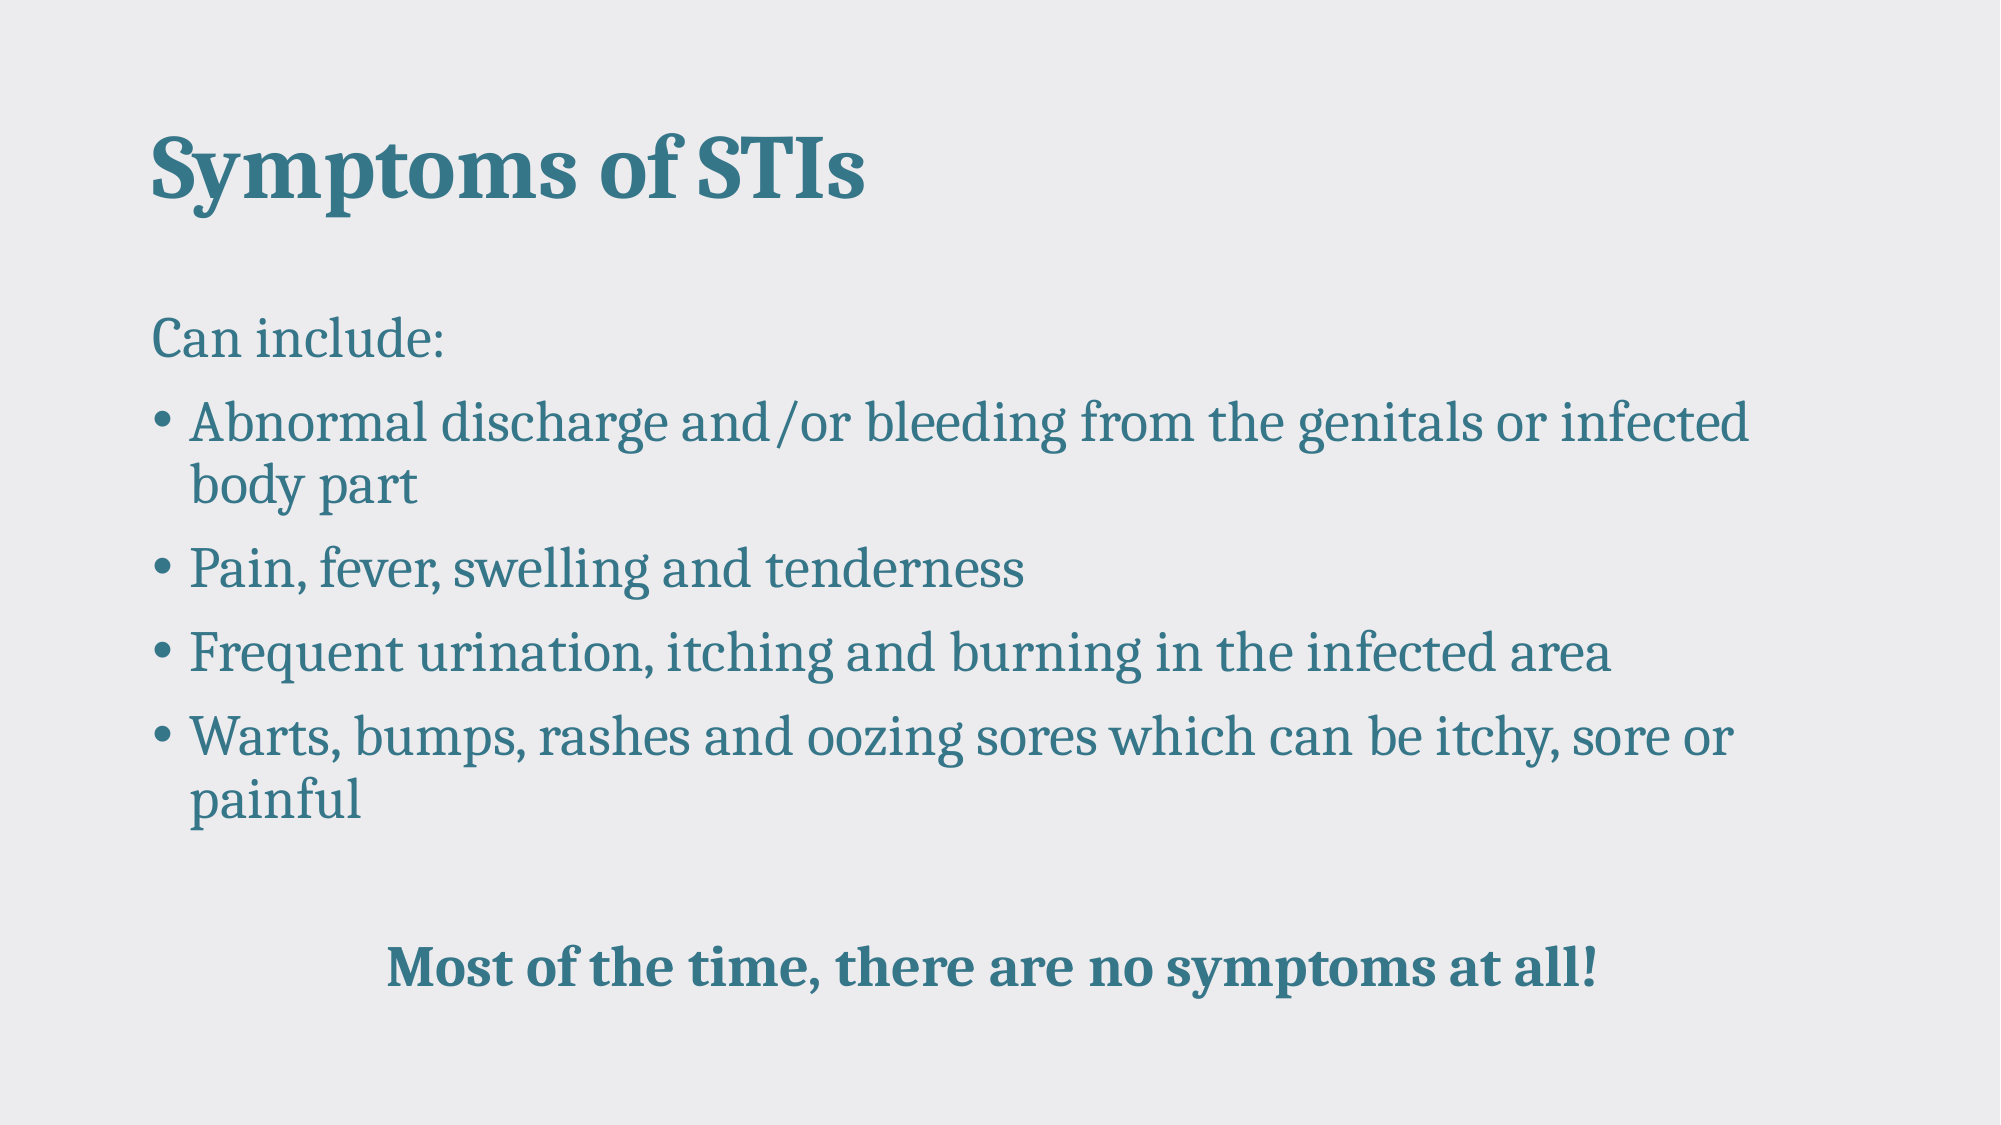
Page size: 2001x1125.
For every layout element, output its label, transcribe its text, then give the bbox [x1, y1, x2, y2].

list Can include: Abnormal discharge and/or bleeding from the genitals or infected body part Pain, fever, swelling and tenderness Frequent urination, itching and burning in the infected area Warts, bumps, rashes and oozing sores which can be itchy, sore or painful Most of the time, there are no symptoms at all! [137, 299, 1863, 1014]
title Symptoms of STIs [137, 59, 1863, 278]
